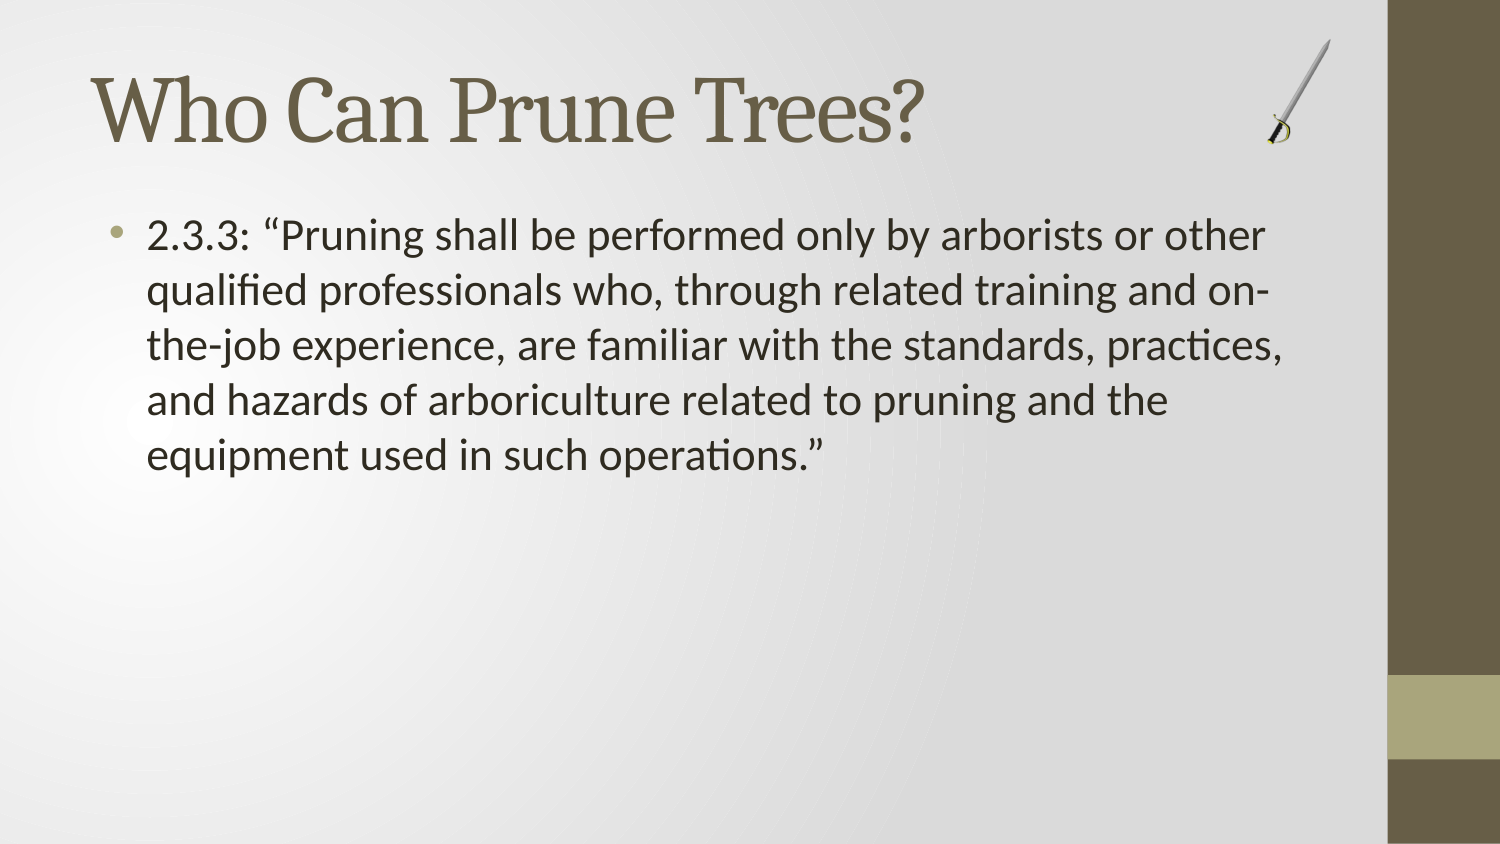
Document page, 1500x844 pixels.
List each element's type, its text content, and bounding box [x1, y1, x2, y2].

picture [1238, 35, 1355, 149]
list 2.3.3: “Pruning shall be performed only by arborists or other qualified professionals who, through related training and on-the-job experience, are familiar with the standards, practices, and hazards of arboriculture related to pruning and the equipment used in such operations.” [75, 196, 1325, 788]
title Who Can Prune Trees? [75, 33, 1325, 175]
